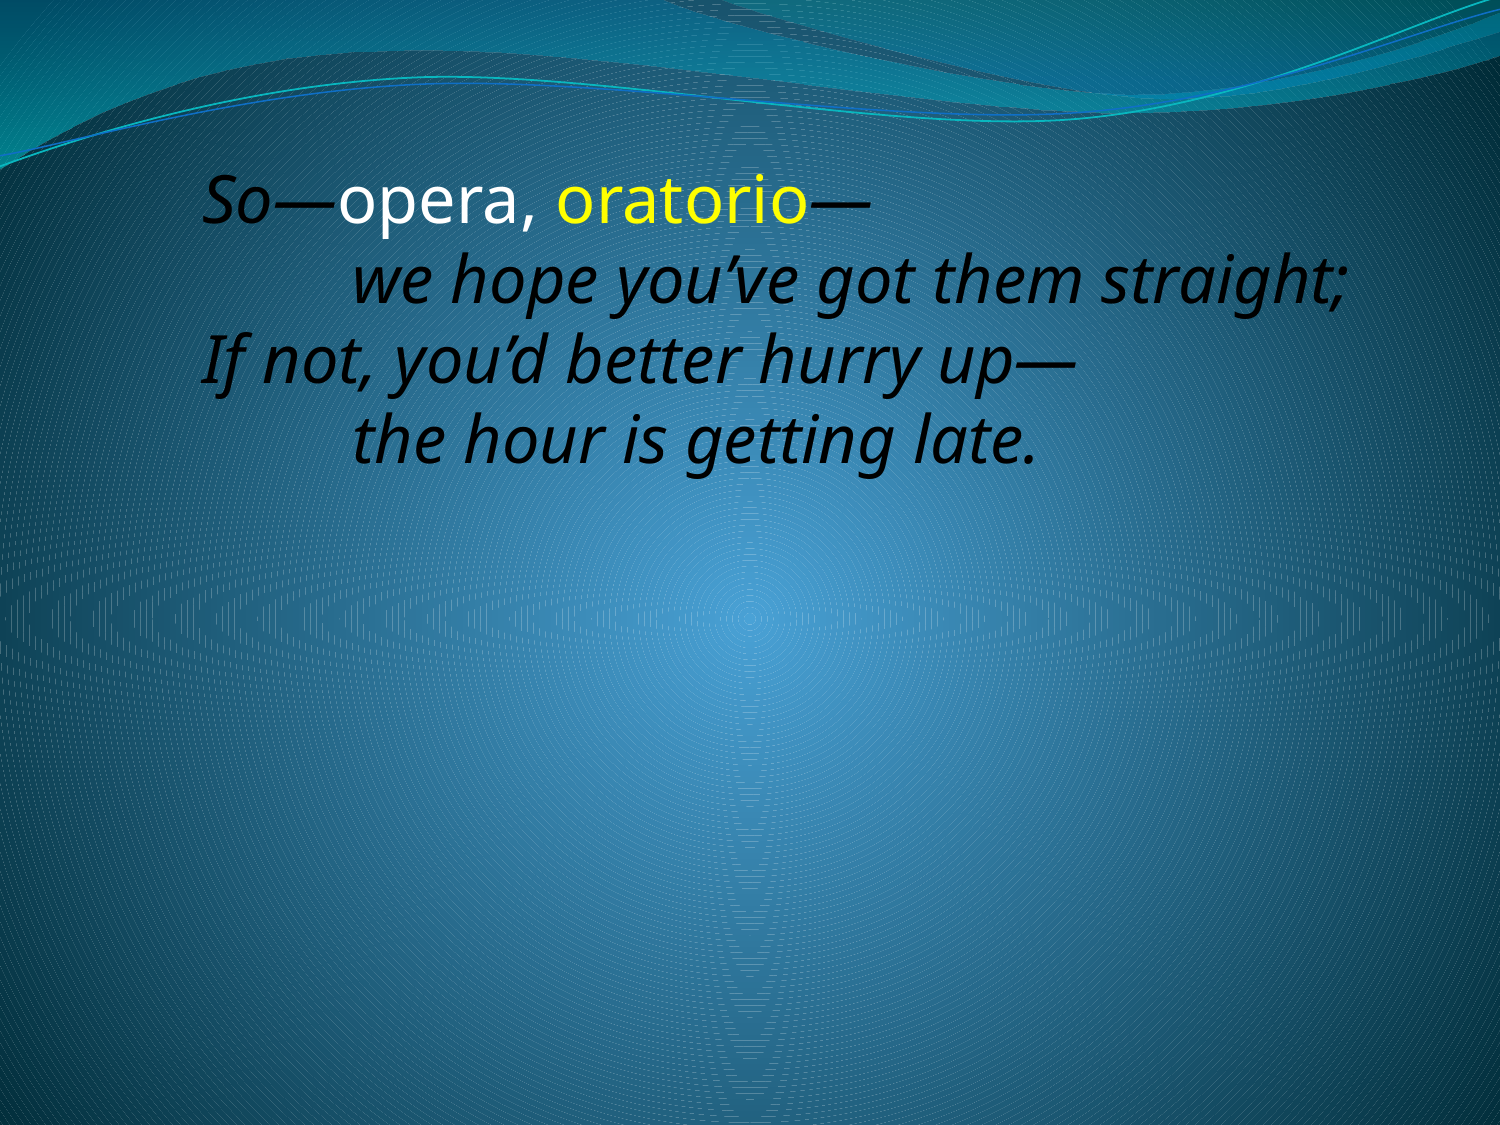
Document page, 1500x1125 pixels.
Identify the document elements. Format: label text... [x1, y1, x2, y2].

text_box So—opera, oratorio— we hope you’ve got them straight; If not, you’d better hurry up— the hour is getting late. [187, 149, 1425, 485]
